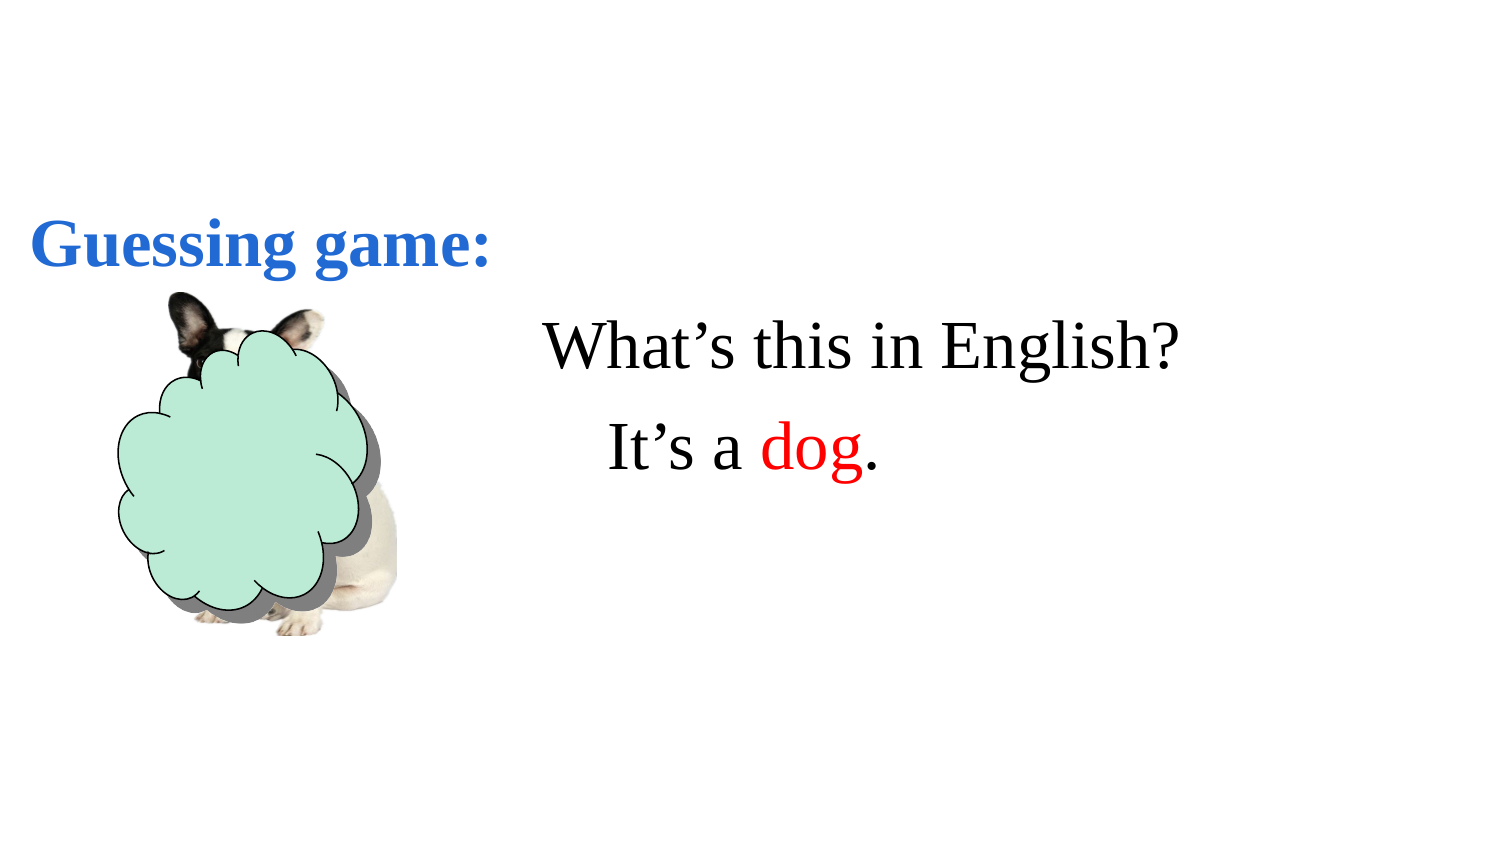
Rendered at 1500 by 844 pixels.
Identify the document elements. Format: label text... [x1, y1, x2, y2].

text_box What’s this in English? [527, 292, 1197, 390]
picture [168, 292, 397, 636]
text_box [118, 385, 168, 596]
text_box Guessing game: [14, 190, 510, 288]
text_box It’s a dog. [592, 393, 1090, 491]
